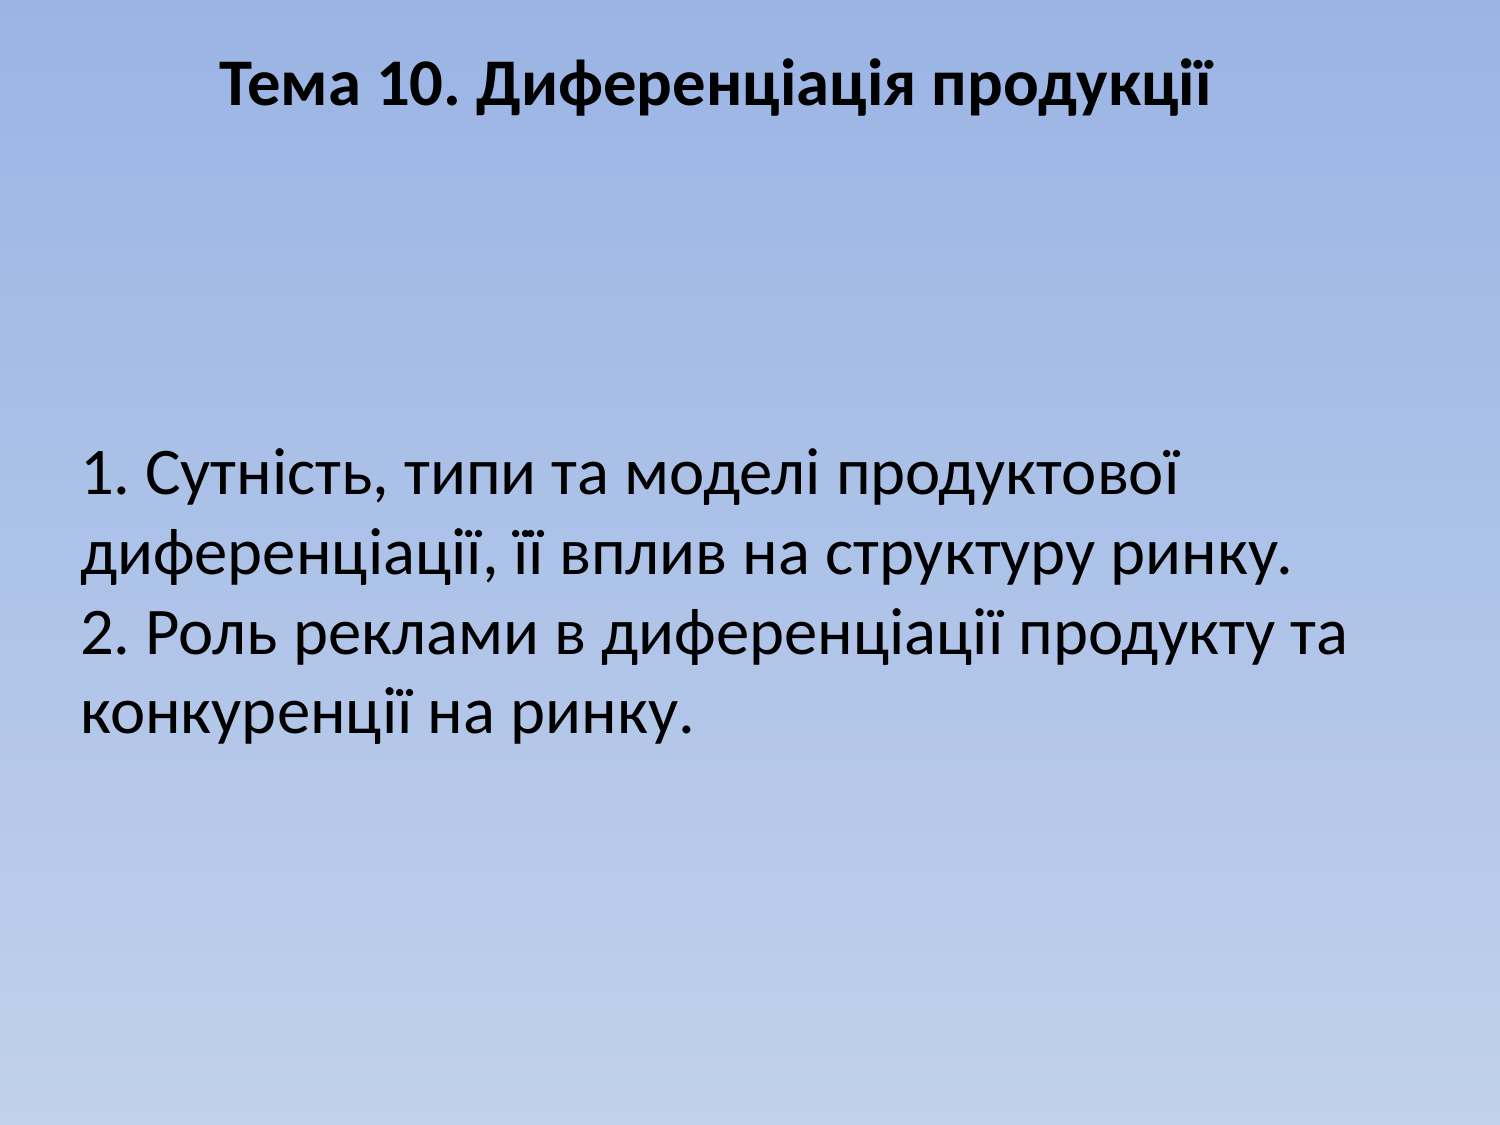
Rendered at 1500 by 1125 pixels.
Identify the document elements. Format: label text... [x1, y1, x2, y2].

text_box Тема 10. Диференціація продукції [41, 30, 1392, 344]
title 1. Сутність, типи та моделі продуктової диференціації, її вплив на структуру ринку. 2. Роль реклами в диференціації продукту та конкуренції на ринку. [64, 278, 1415, 976]
